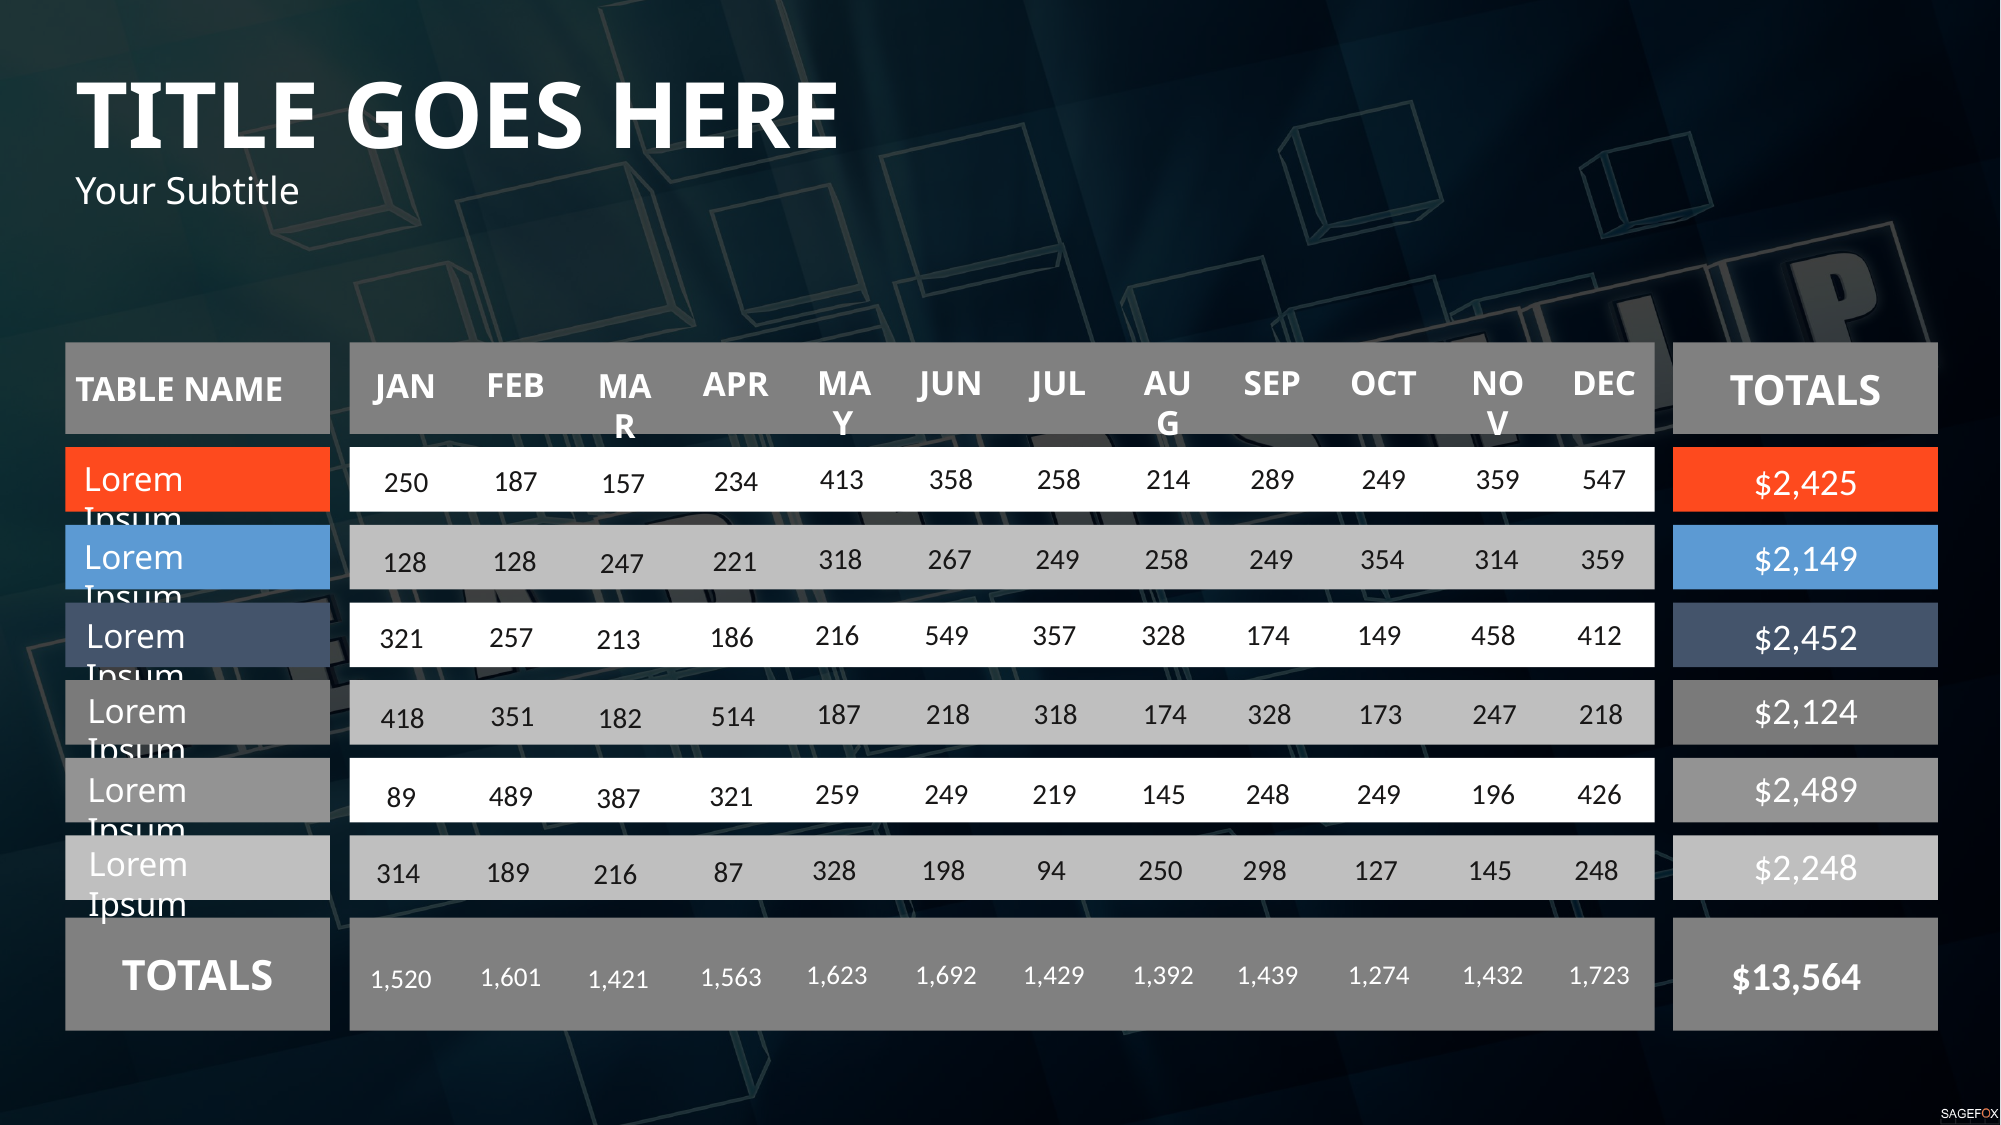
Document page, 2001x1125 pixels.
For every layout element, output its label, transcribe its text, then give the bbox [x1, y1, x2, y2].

text_box $2,124 [1721, 679, 1890, 740]
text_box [65, 680, 330, 745]
text_box [1672, 679, 1939, 746]
text_box 249 [1008, 532, 1107, 583]
text_box 89 [352, 771, 451, 821]
text_box 489 [462, 770, 560, 820]
text_box 267 [901, 532, 999, 583]
text_box $13,564 [1712, 943, 1880, 1006]
text_box 418 [354, 691, 452, 742]
text_box 216 [566, 847, 665, 898]
text_box 1,392 [1107, 950, 1211, 998]
text_box [1672, 446, 1939, 513]
text_box 187 [789, 688, 888, 738]
text_box [349, 917, 1656, 1032]
text_box 186 [682, 610, 781, 661]
text_box 187 [467, 455, 565, 505]
text_box 298 [1216, 843, 1314, 894]
text_box AUG [1119, 354, 1217, 449]
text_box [65, 524, 330, 590]
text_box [65, 757, 330, 823]
text_box [349, 602, 1656, 668]
text_box FEB [466, 356, 565, 412]
text_box 249 [897, 767, 996, 818]
text_box 249 [1330, 767, 1428, 818]
text_box 257 [462, 610, 560, 661]
text_box 358 [902, 453, 1000, 503]
text_box 196 [1444, 767, 1542, 818]
text_box JUN [902, 354, 1000, 410]
text_box 145 [1441, 843, 1539, 894]
text_box 458 [1444, 608, 1542, 659]
text_box 1,601 [454, 952, 567, 1000]
text_box 1,274 [1322, 950, 1435, 998]
text_box 549 [897, 608, 996, 659]
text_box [59, 342, 330, 435]
text_box TOTALS [1712, 356, 1899, 421]
text_box MAR [574, 358, 675, 453]
text_box [349, 524, 1656, 590]
text_box SEP [1223, 354, 1322, 410]
text_box [349, 446, 1656, 513]
text_box 1,432 [1436, 950, 1543, 998]
text_box 218 [1552, 688, 1650, 738]
text_box 321 [682, 769, 781, 820]
text_box [349, 834, 1656, 901]
text_box 314 [349, 847, 447, 897]
text_box 1,623 [780, 950, 890, 998]
text_box 328 [785, 843, 883, 894]
text_box 1,692 [890, 950, 997, 998]
text_box [349, 341, 1656, 435]
text_box 259 [788, 767, 886, 818]
text_box 127 [1327, 843, 1425, 894]
text_box 234 [687, 454, 785, 505]
text_box MAY [792, 354, 894, 449]
text_box [1672, 834, 1939, 901]
text_box $2,149 [1721, 526, 1890, 587]
text_box JAN [357, 357, 455, 413]
text_box NOV [1448, 354, 1547, 449]
text_box 328 [1220, 688, 1319, 738]
text_box 413 [793, 453, 891, 503]
text_box 198 [894, 843, 993, 894]
text_box 218 [899, 688, 997, 738]
text_box 351 [463, 690, 562, 740]
text_box 1,439 [1211, 950, 1322, 998]
text_box 189 [459, 845, 557, 896]
text_box 318 [791, 532, 890, 583]
text_box $2,425 [1721, 450, 1890, 511]
text_box 94 [1002, 843, 1100, 894]
text_box 250 [357, 456, 455, 507]
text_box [65, 917, 330, 1031]
text_box 219 [1005, 767, 1104, 818]
text_box 314 [1447, 532, 1546, 583]
text_box 249 [1334, 453, 1433, 503]
text_box OCT [1334, 354, 1433, 410]
text_box 249 [1222, 532, 1320, 583]
text_box 214 [1119, 453, 1217, 503]
text_box 145 [1114, 767, 1213, 818]
text_box $2,452 [1721, 605, 1890, 666]
text_box 149 [1330, 608, 1428, 659]
text_box 1,723 [1543, 950, 1656, 998]
text_box 412 [1550, 608, 1649, 659]
text_box 514 [684, 690, 782, 740]
text_box JUL [1010, 354, 1108, 410]
text_box 328 [1114, 608, 1213, 659]
text_box [1672, 757, 1939, 823]
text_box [65, 835, 330, 900]
text_box $2,248 [1721, 835, 1890, 896]
text_box 174 [1116, 688, 1214, 738]
text_box 387 [569, 771, 668, 822]
text_box 221 [685, 534, 784, 585]
text_box 359 [1449, 453, 1547, 503]
text_box 1,429 [997, 950, 1107, 998]
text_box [65, 602, 330, 668]
text_box [1672, 524, 1939, 590]
text_box 250 [1111, 843, 1210, 894]
picture [0, 0, 2001, 1125]
text_box 128 [465, 534, 564, 585]
text_box 216 [788, 608, 887, 659]
text_box 258 [1118, 532, 1216, 583]
text_box [1672, 341, 1939, 435]
text_box APR [687, 356, 785, 411]
text_box 213 [569, 612, 668, 663]
text_box 357 [1005, 608, 1104, 659]
text_box 247 [573, 536, 671, 587]
text_box DEC [1555, 354, 1653, 410]
text_box [349, 679, 1656, 746]
text_box 174 [1219, 608, 1317, 659]
text_box 354 [1333, 532, 1431, 583]
text_box 318 [1007, 688, 1105, 738]
text_box 173 [1331, 688, 1430, 738]
text_box 87 [679, 845, 778, 896]
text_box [65, 447, 330, 512]
text_box 248 [1219, 767, 1317, 818]
text_box $2,489 [1721, 757, 1890, 818]
text_box 1,563 [675, 952, 787, 1000]
text_box 321 [352, 611, 451, 662]
text_box 258 [1010, 453, 1108, 503]
text_box 289 [1223, 453, 1322, 503]
text_box 128 [355, 536, 454, 586]
text_box 1,520 [345, 953, 457, 1001]
text_box 547 [1555, 453, 1653, 503]
text_box 247 [1445, 688, 1544, 738]
text_box 359 [1554, 532, 1652, 583]
text_box [1672, 602, 1939, 668]
text_box 248 [1547, 843, 1646, 894]
text_box 426 [1550, 767, 1649, 818]
text_box 182 [571, 692, 669, 742]
text_box [349, 757, 1656, 823]
text_box 157 [574, 456, 672, 507]
text_box [1672, 917, 1939, 1032]
text_box TITLE GOES HERE Your Subtitle [60, 49, 1036, 220]
text_box 1,421 [562, 954, 675, 1002]
